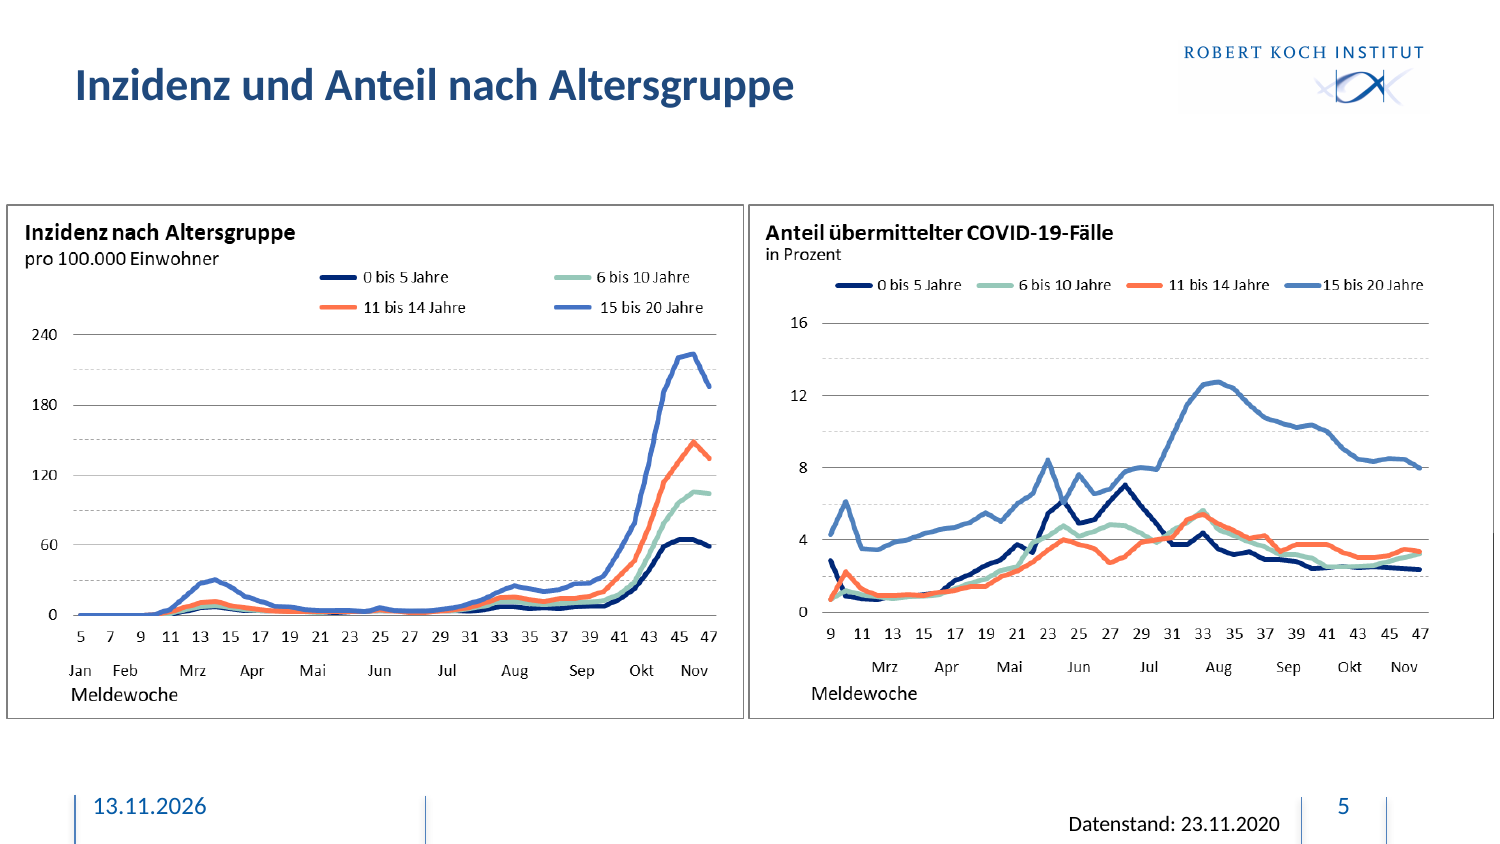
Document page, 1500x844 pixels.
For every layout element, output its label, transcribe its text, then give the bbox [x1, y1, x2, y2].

picture [748, 203, 1494, 720]
slide_number 5 [1302, 782, 1385, 827]
picture [1178, 40, 1430, 114]
title Inzidenz und Anteil nach Altersgruppe [74, 23, 1134, 141]
picture [6, 203, 744, 720]
text_box Datenstand: 23.11.2020 [876, 802, 1295, 844]
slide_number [92, 782, 398, 827]
